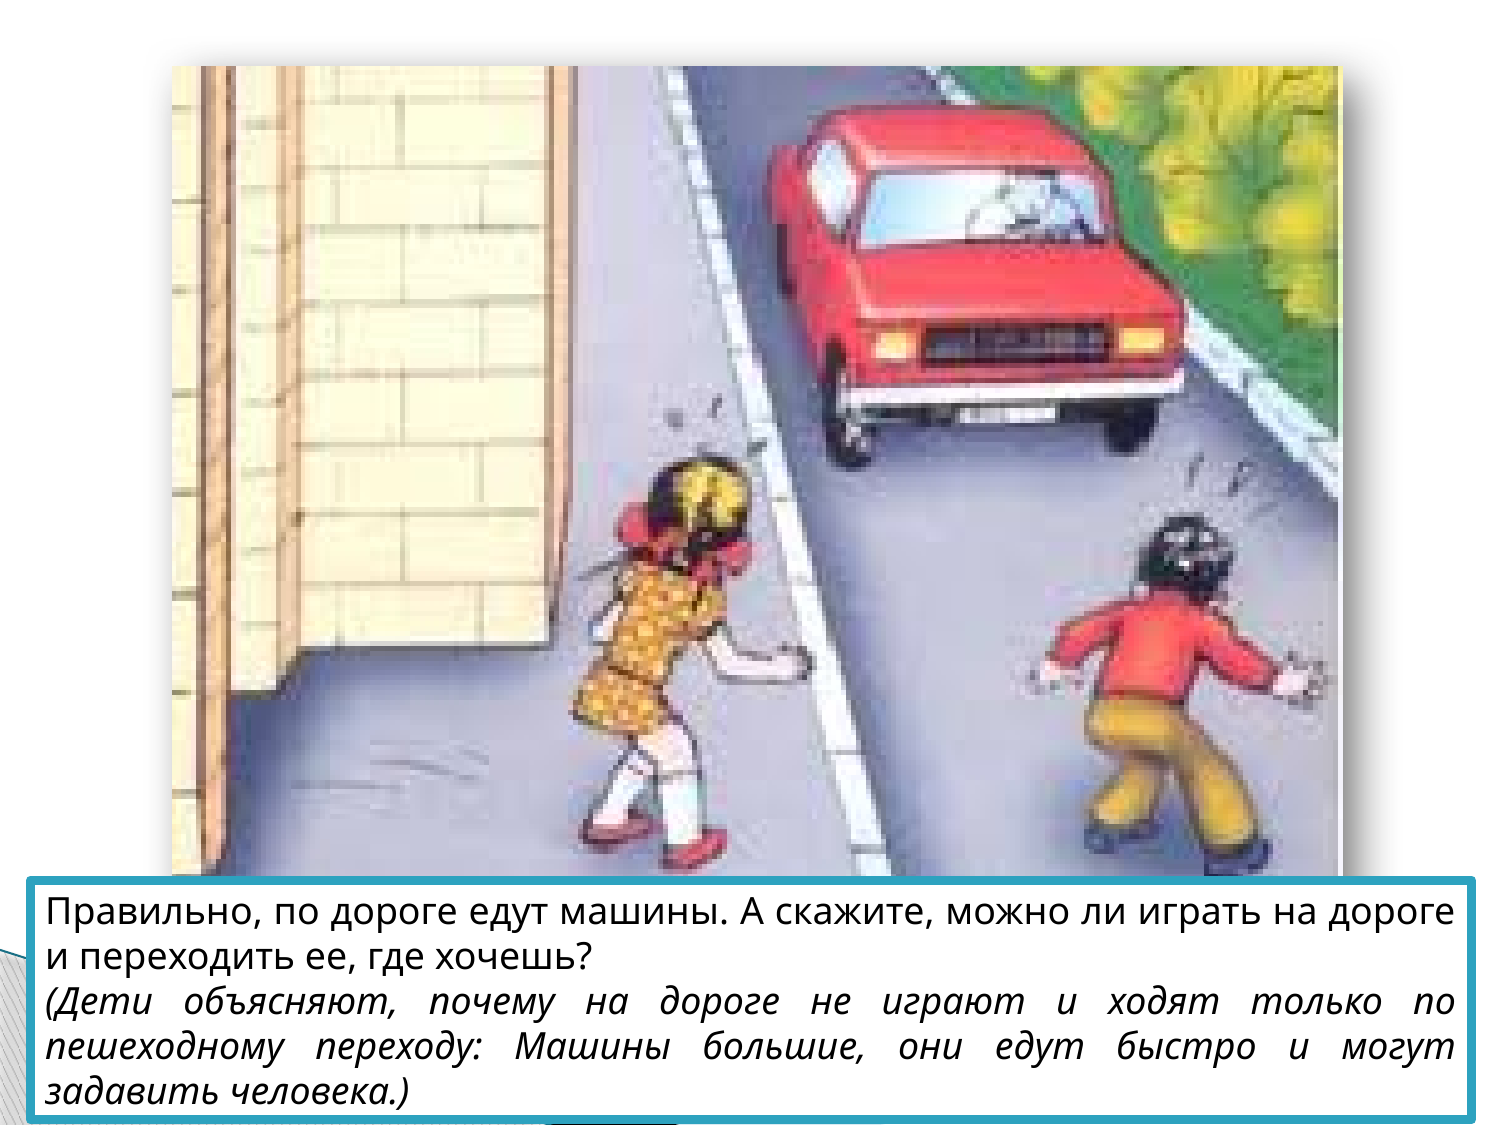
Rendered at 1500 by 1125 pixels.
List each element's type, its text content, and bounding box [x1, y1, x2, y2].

text_box Правильно, по дороге едут машины. А скажите, можно ли играть на дороге и переходить ее, где хочешь? (Дети объясняют, почему на дороге не играют и ходят только по пешеходному переходу: Машины большие, они едут быстро и могут задавить человека.) [26, 876, 1476, 1124]
picture [172, 66, 1343, 909]
